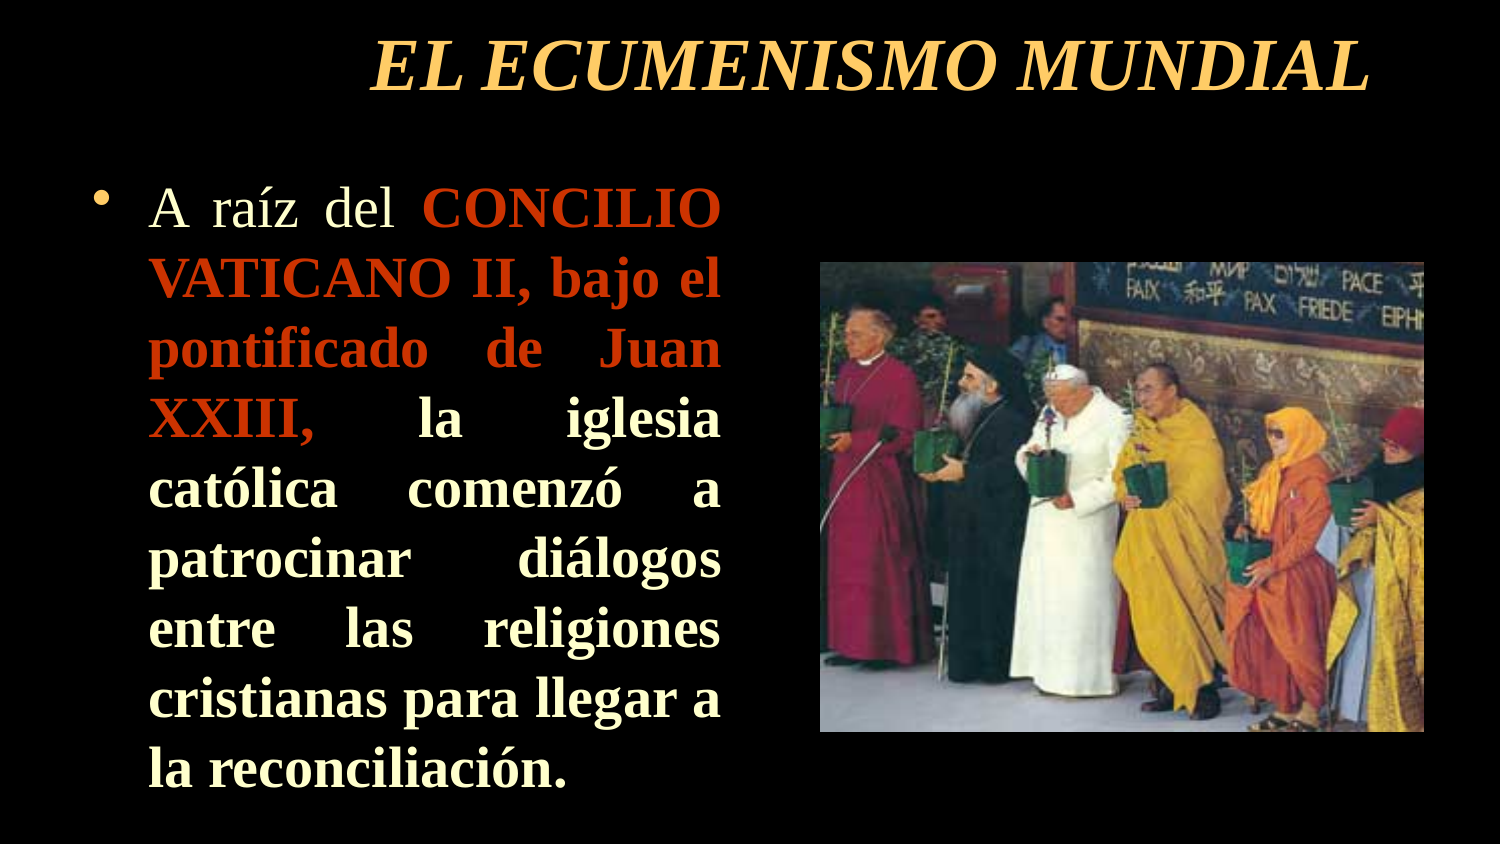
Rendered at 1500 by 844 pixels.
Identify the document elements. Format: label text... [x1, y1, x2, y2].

list A raíz del CONCILIO VATICANO II, bajo el pontificado de Juan XXIII, la iglesia católica comenzó a patrocinar diálogos entre las religiones cristianas para llegar a la reconciliación. [76, 161, 738, 669]
picture [820, 262, 1424, 733]
title EL ECUMENISMO MUNDIAL [112, 0, 1388, 114]
